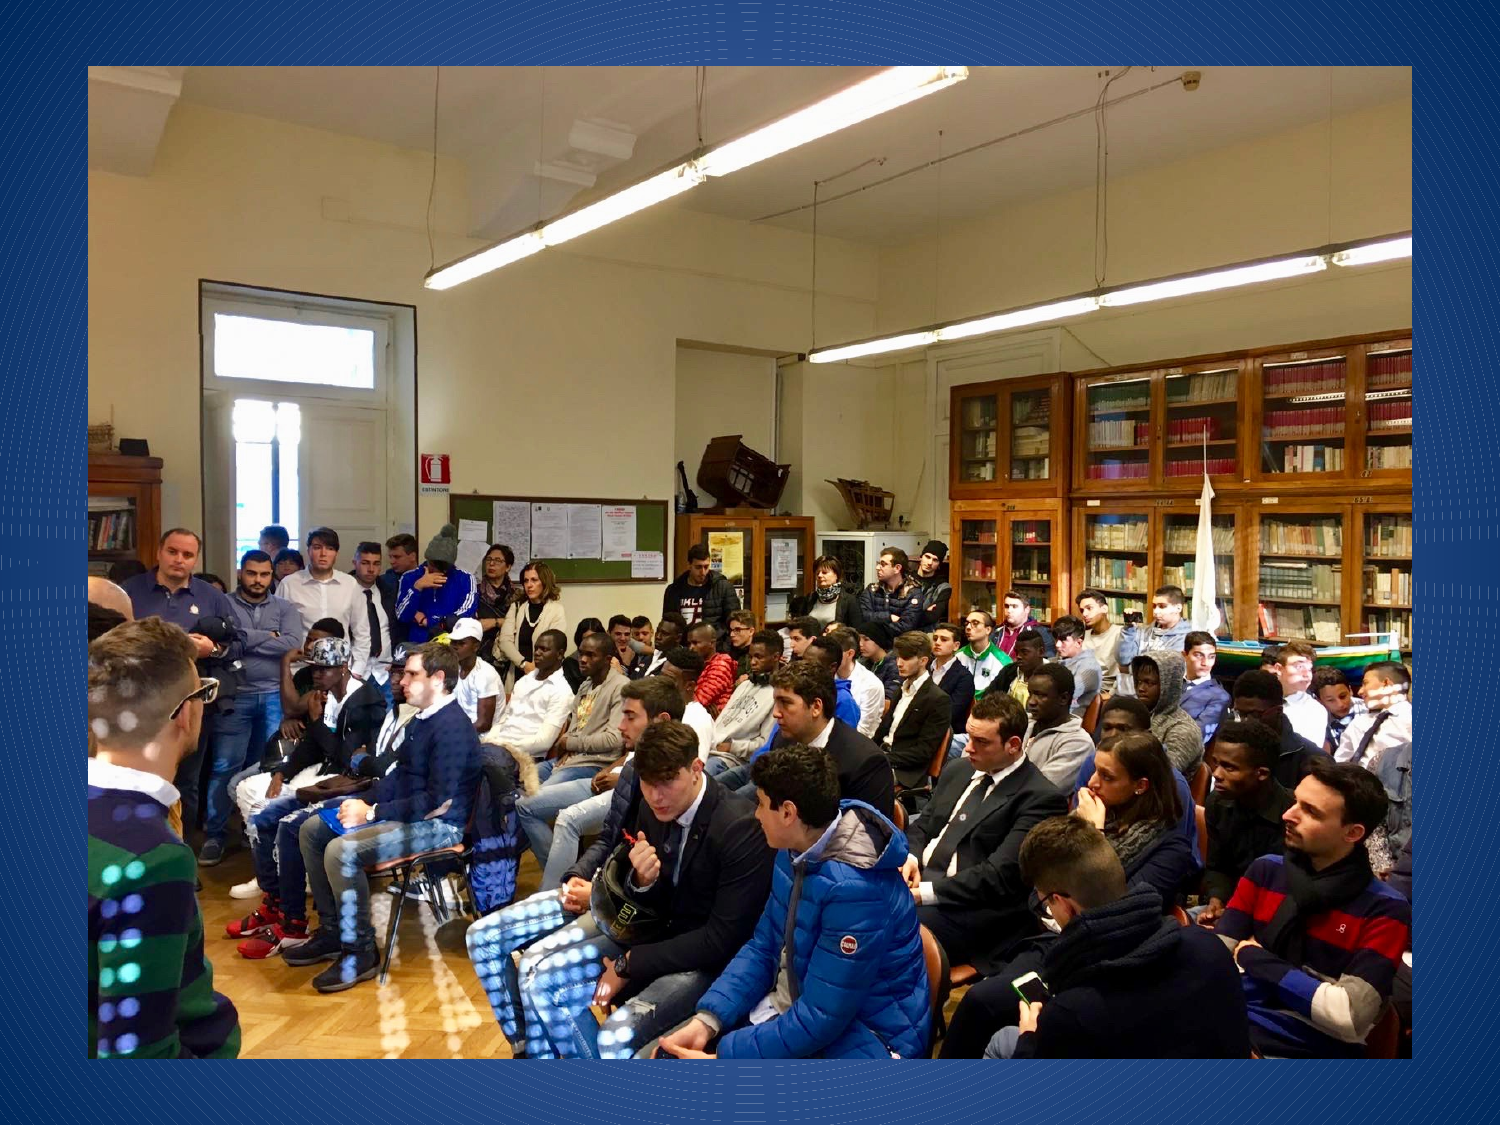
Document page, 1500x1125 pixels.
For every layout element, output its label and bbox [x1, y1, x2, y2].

list [88, 66, 1412, 1059]
